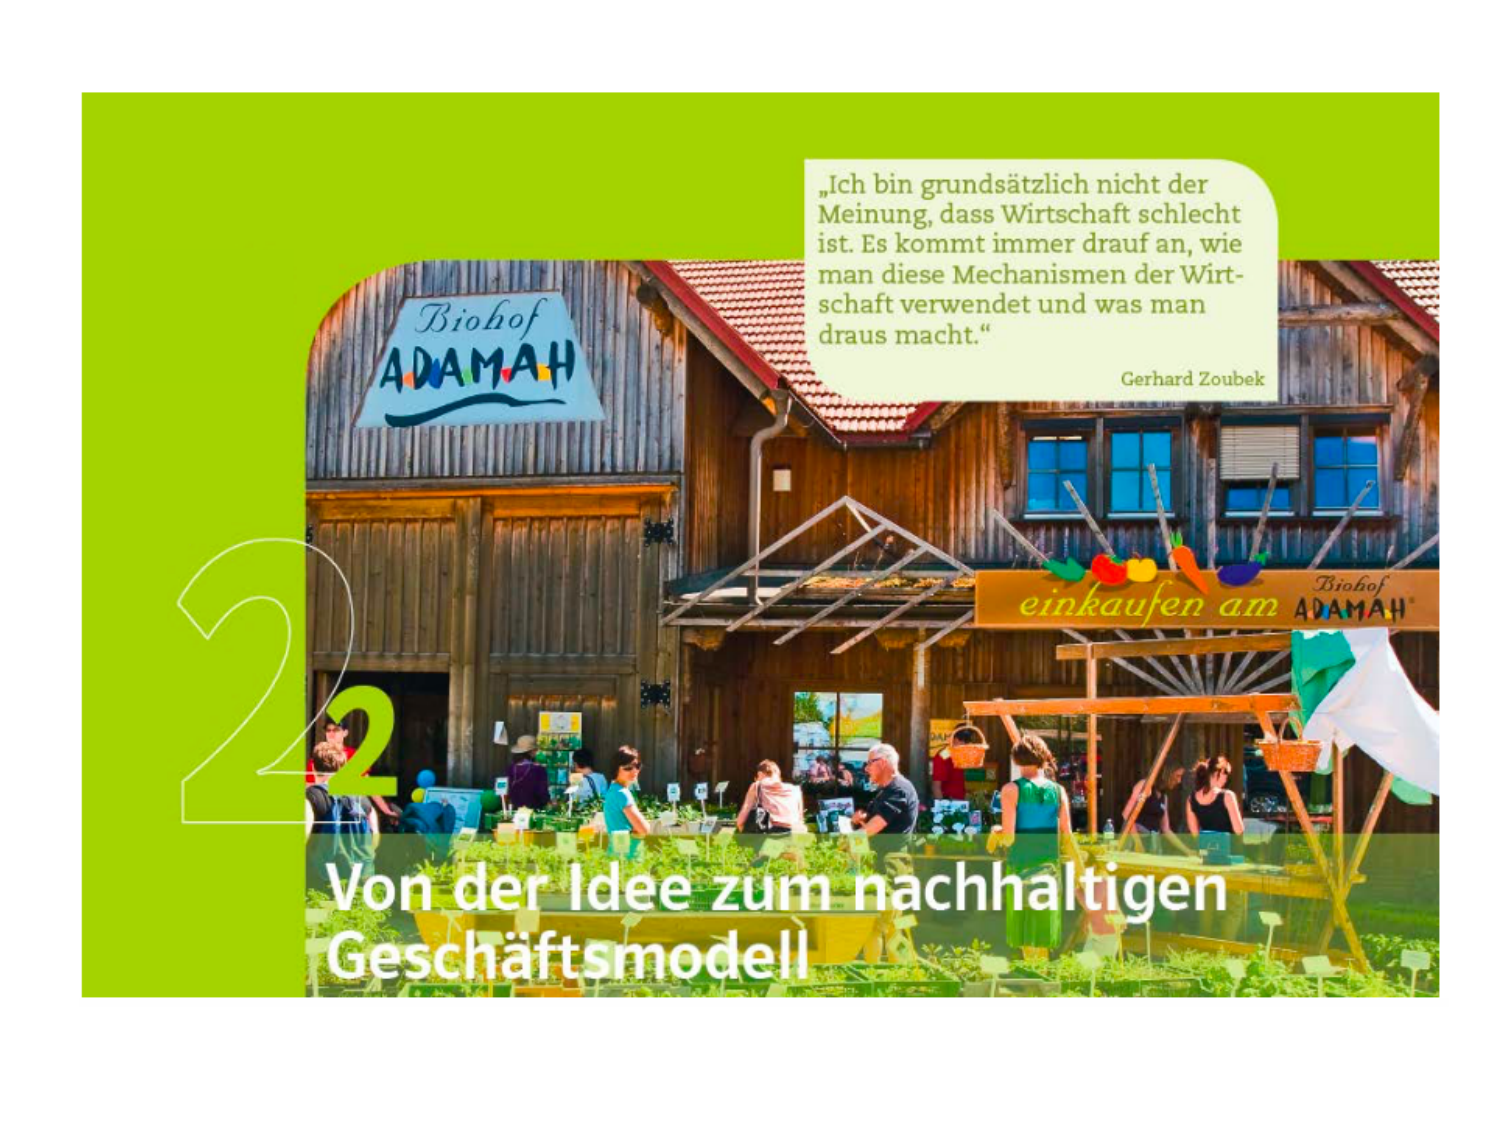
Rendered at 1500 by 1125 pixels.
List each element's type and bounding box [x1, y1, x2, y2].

picture [79, 88, 1449, 1007]
